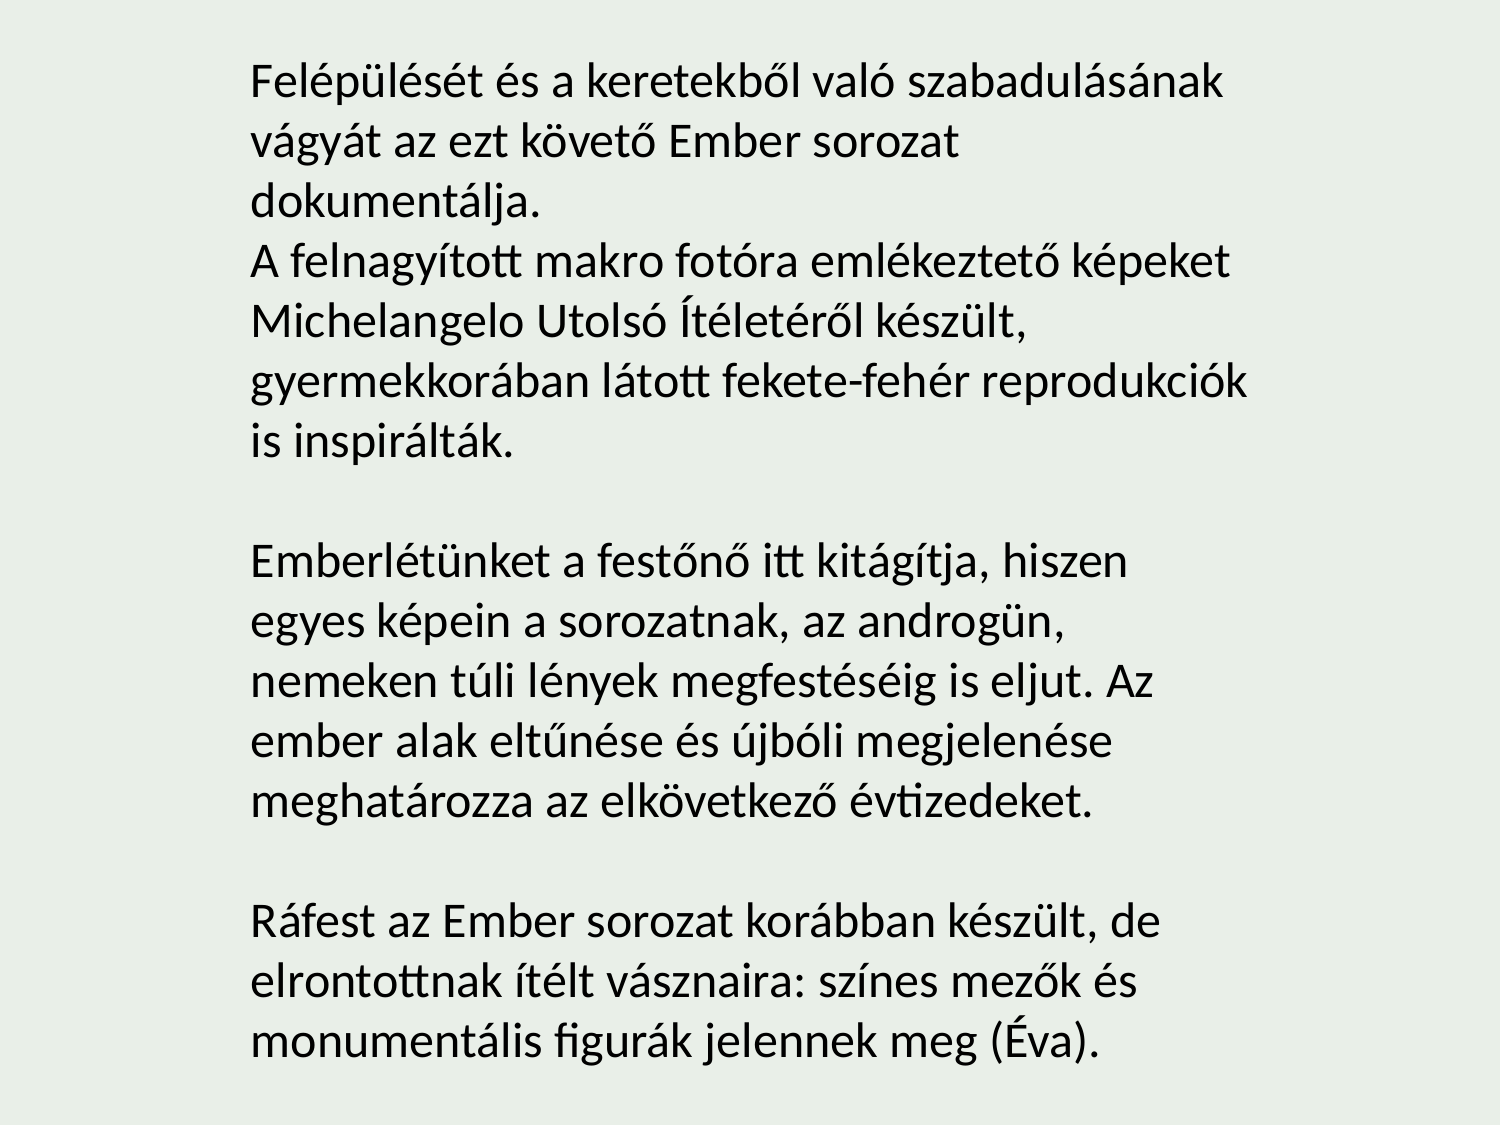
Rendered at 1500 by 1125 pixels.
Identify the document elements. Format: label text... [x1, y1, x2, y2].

text_box Felépülését és a keretekből való szabadulásának vágyát az ezt követő Ember sorozat dokumentálja. A felnagyított makro fotóra emlékeztető képeket Michelangelo Utolsó Ítéletéről készült, gyermekkorában látott fekete-fehér reprodukciók is inspirálták. Emberlétünket a festőnő itt kitágítja, hiszen egyes képein a sorozatnak, az androgün, nemeken túli lények megfestéséig is eljut. Az ember alak eltűnése és újbóli megjelenése meghatározza az elkövetkező évtizedeket. Ráfest az Ember sorozat korábban készült, de elrontottnak ítélt vásznaira: színes mezők és monumentális figurák jelennek meg (Éva). [236, 39, 1264, 1075]
